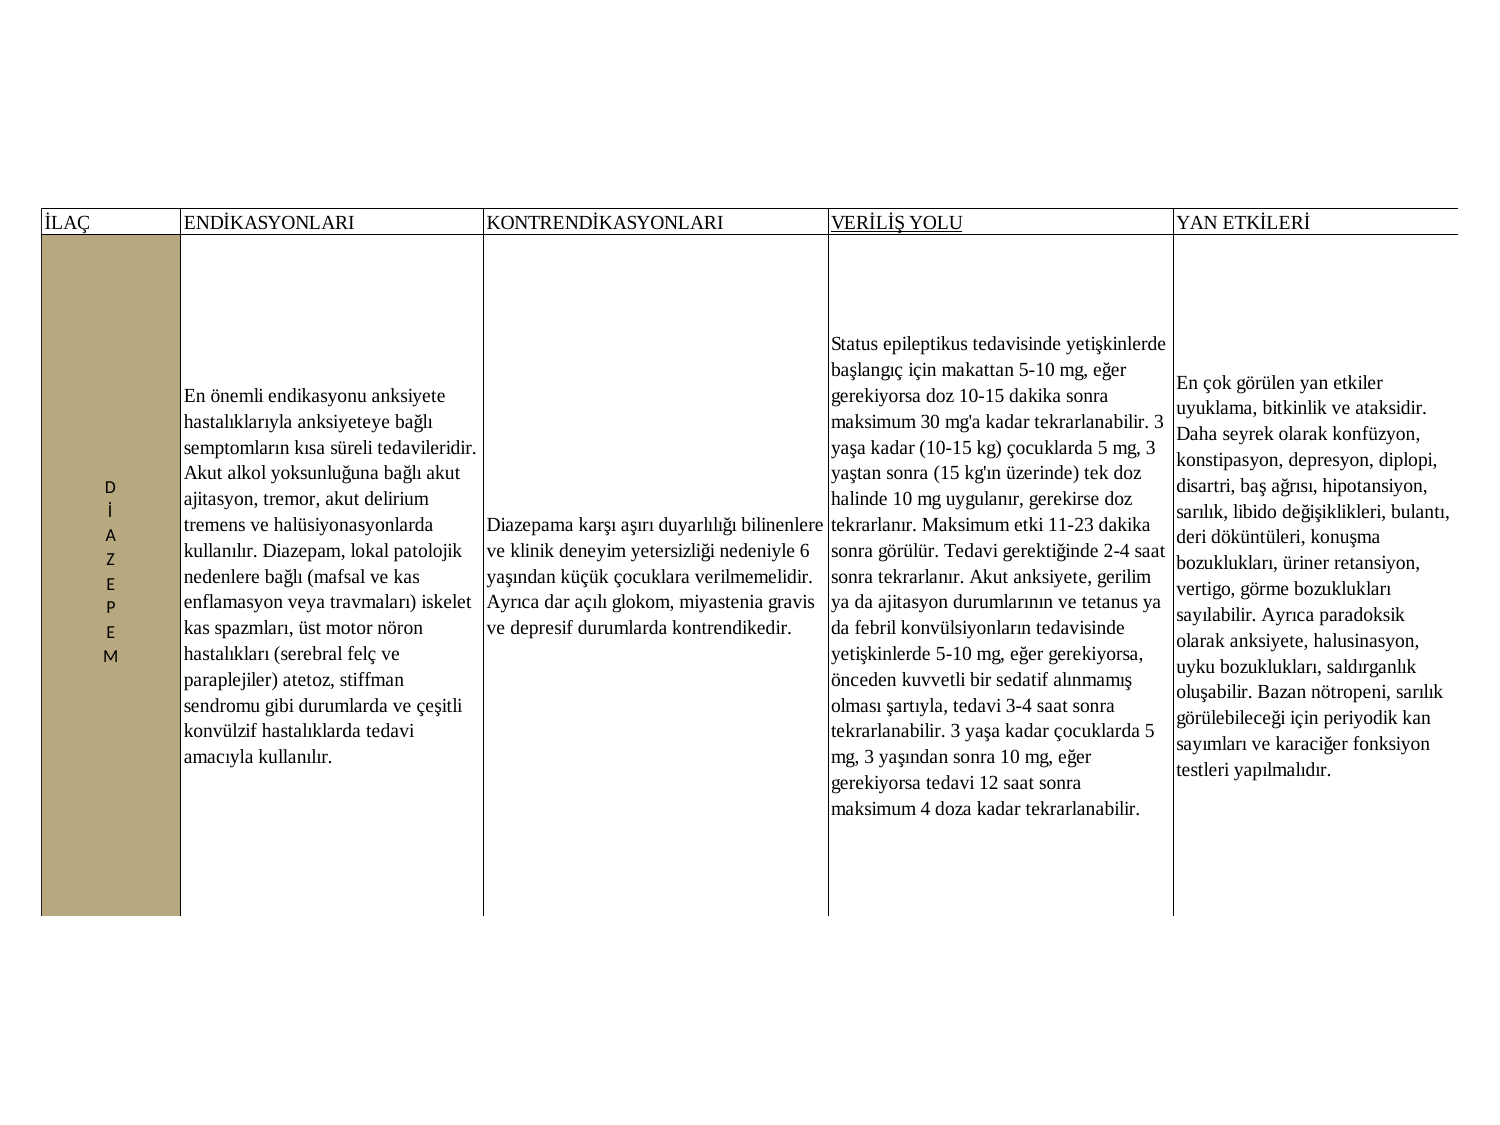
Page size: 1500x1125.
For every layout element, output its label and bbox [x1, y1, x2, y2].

text_box [41, 207, 1459, 918]
